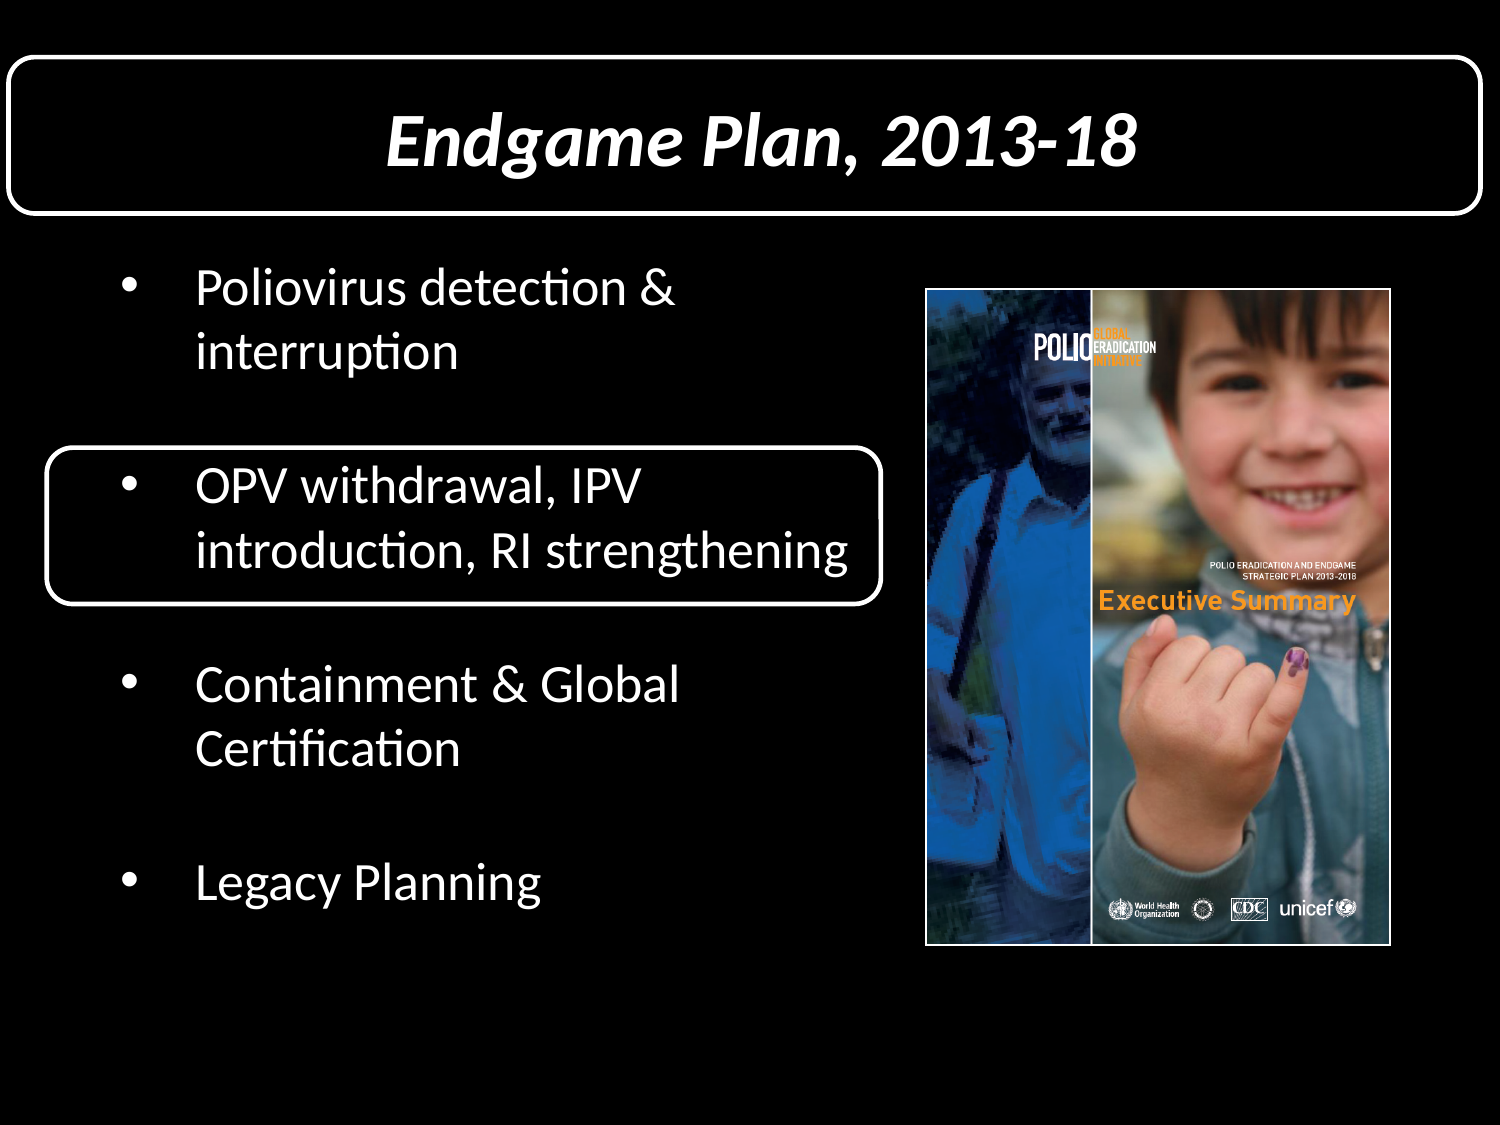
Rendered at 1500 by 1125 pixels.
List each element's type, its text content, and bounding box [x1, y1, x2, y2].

text_box [6, 55, 1483, 216]
text_box [44, 445, 883, 607]
picture [926, 289, 1390, 945]
text_box Poliovirus detection & interruption OPV withdrawal, IPV introduction, RI strengthening Containment & Global Certification Legacy Planning [30, 244, 908, 919]
